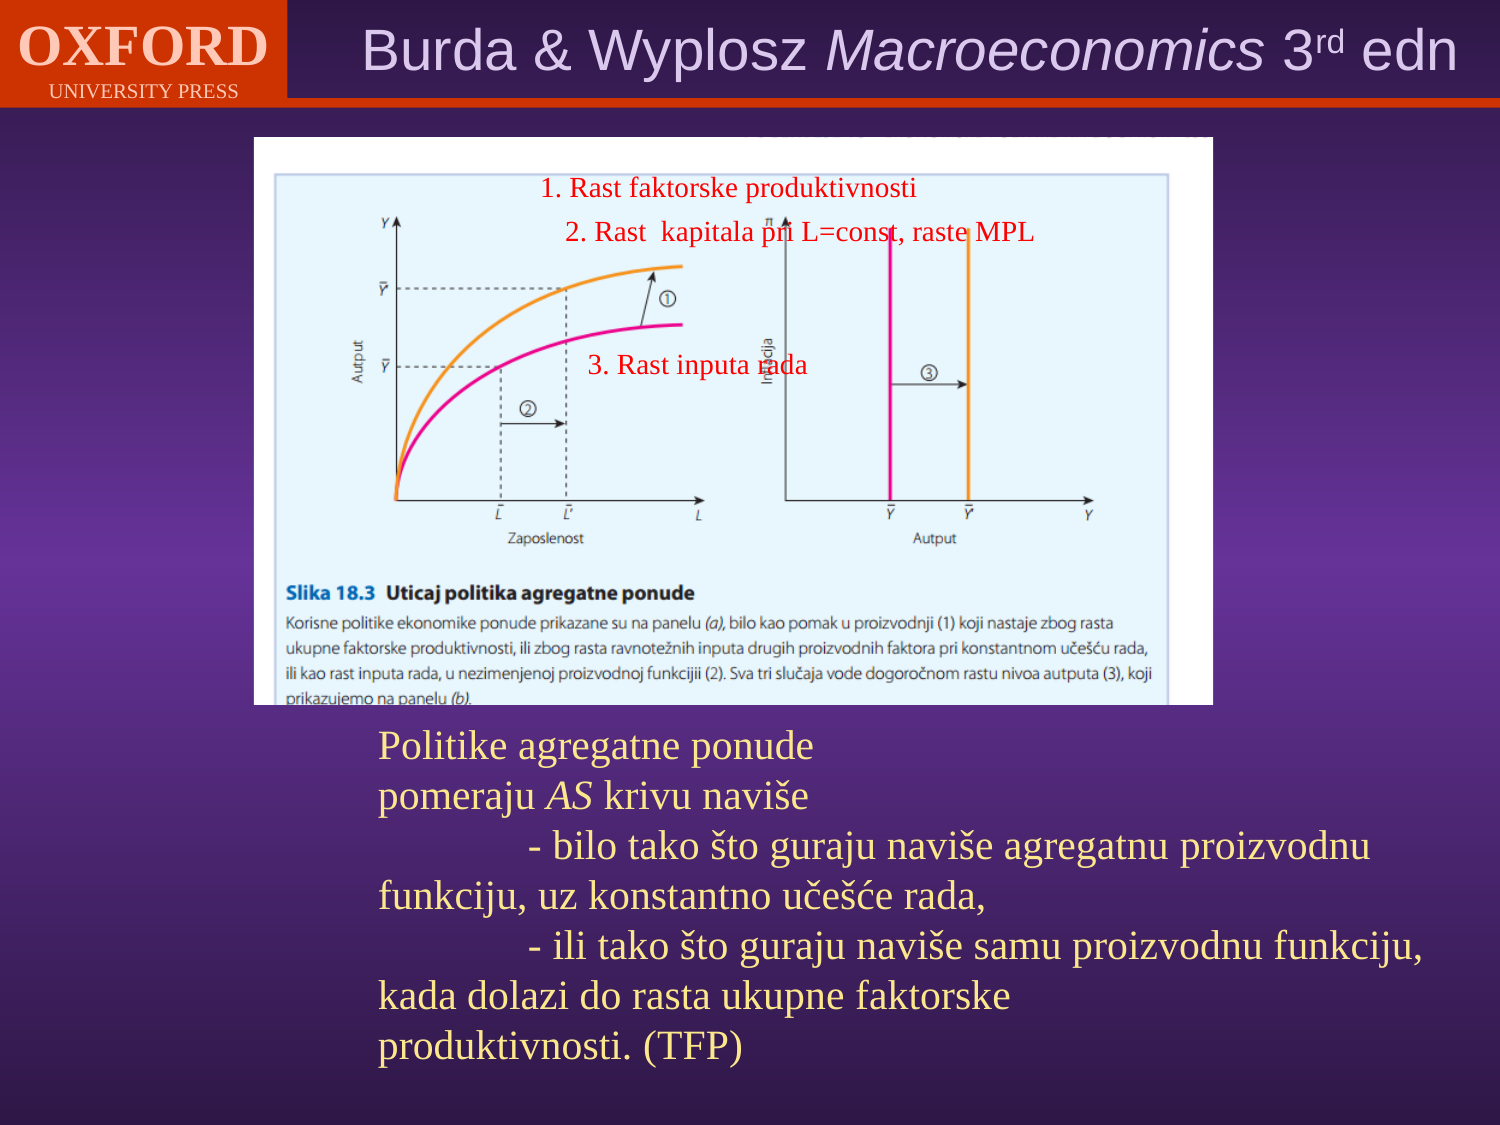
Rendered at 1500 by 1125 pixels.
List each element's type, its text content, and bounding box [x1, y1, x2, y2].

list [253, 136, 1214, 705]
text_box Politike agregatne ponude pomeraju AS krivu naviše - bilo tako što guraju naviše agregatnu proizvodnu funkciju, uz konstantno učešće rada, - ili tako što guraju naviše samu proizvodnu funkciju, kada dolazi do rasta ukupne faktorske produktivnosti. (TFP) [363, 710, 1459, 1125]
